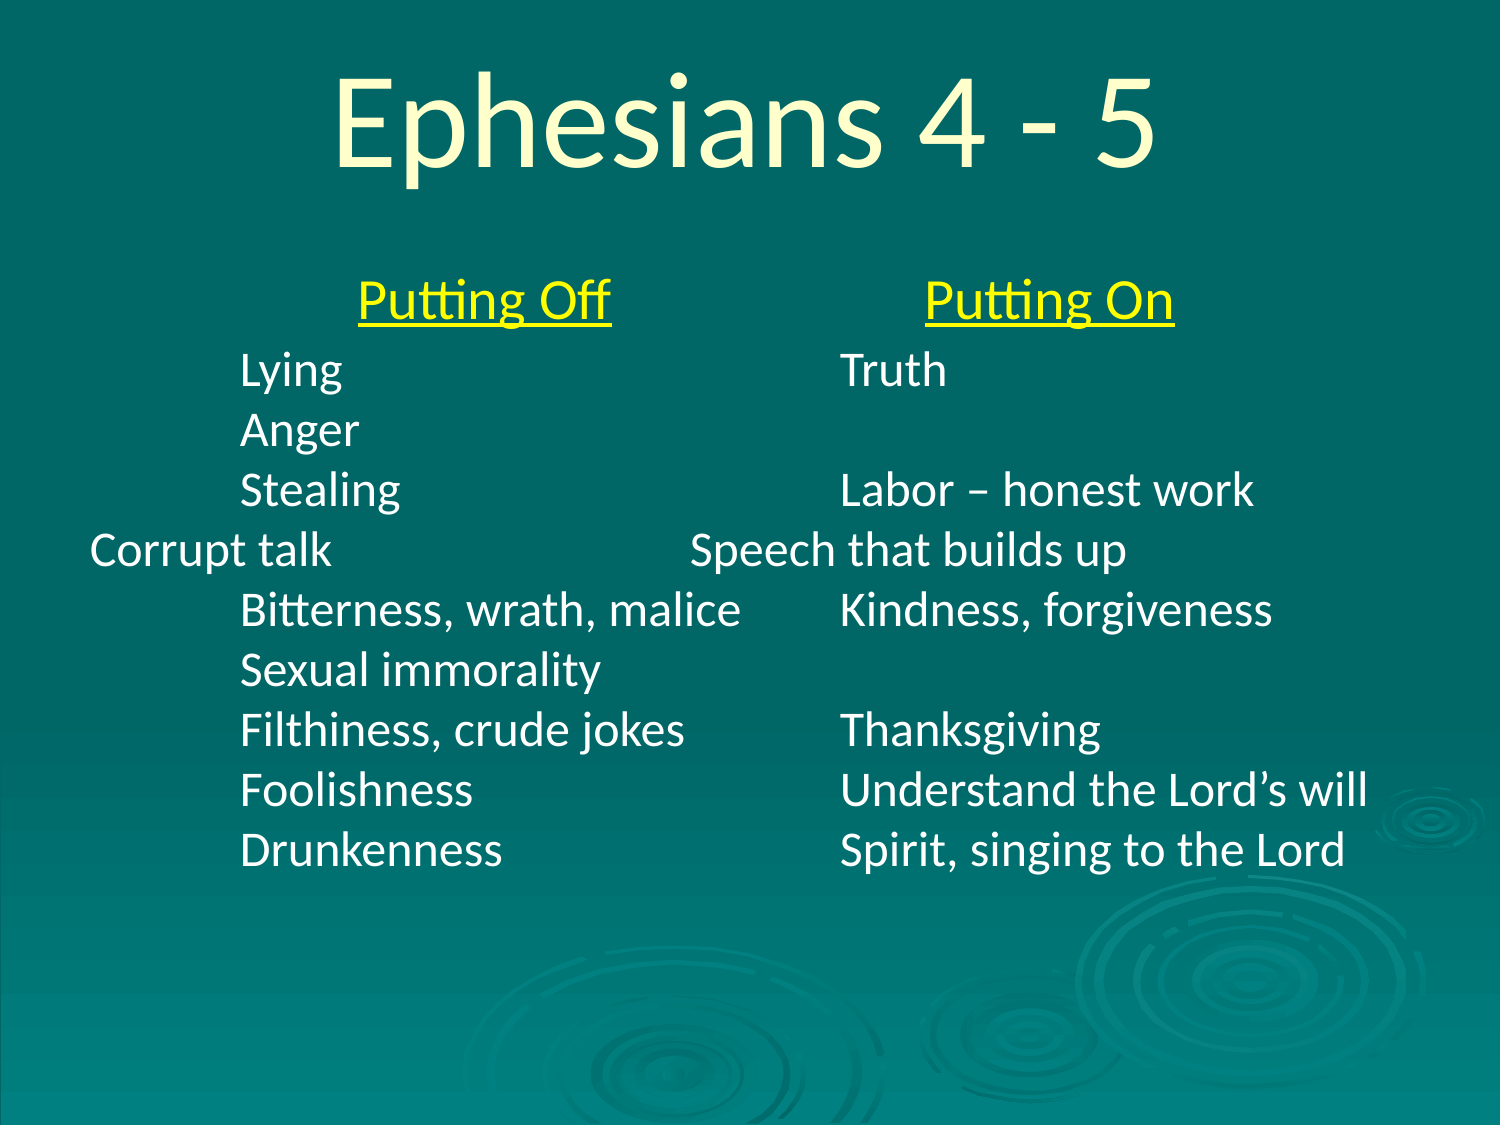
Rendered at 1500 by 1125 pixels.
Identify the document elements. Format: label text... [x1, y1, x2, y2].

text_box Putting Off Putting On Lying Truth Anger Stealing Labor – honest work Corrupt talk Speech that builds up Bitterness, wrath, malice Kindness, forgiveness Sexual immorality Filthiness, crude jokes Thanksgiving Foolishness Understand the Lord’s will Drunkenness Spirit, singing to the Lord [74, 228, 1425, 974]
title Ephesians 4 - 5 [37, 37, 1455, 188]
